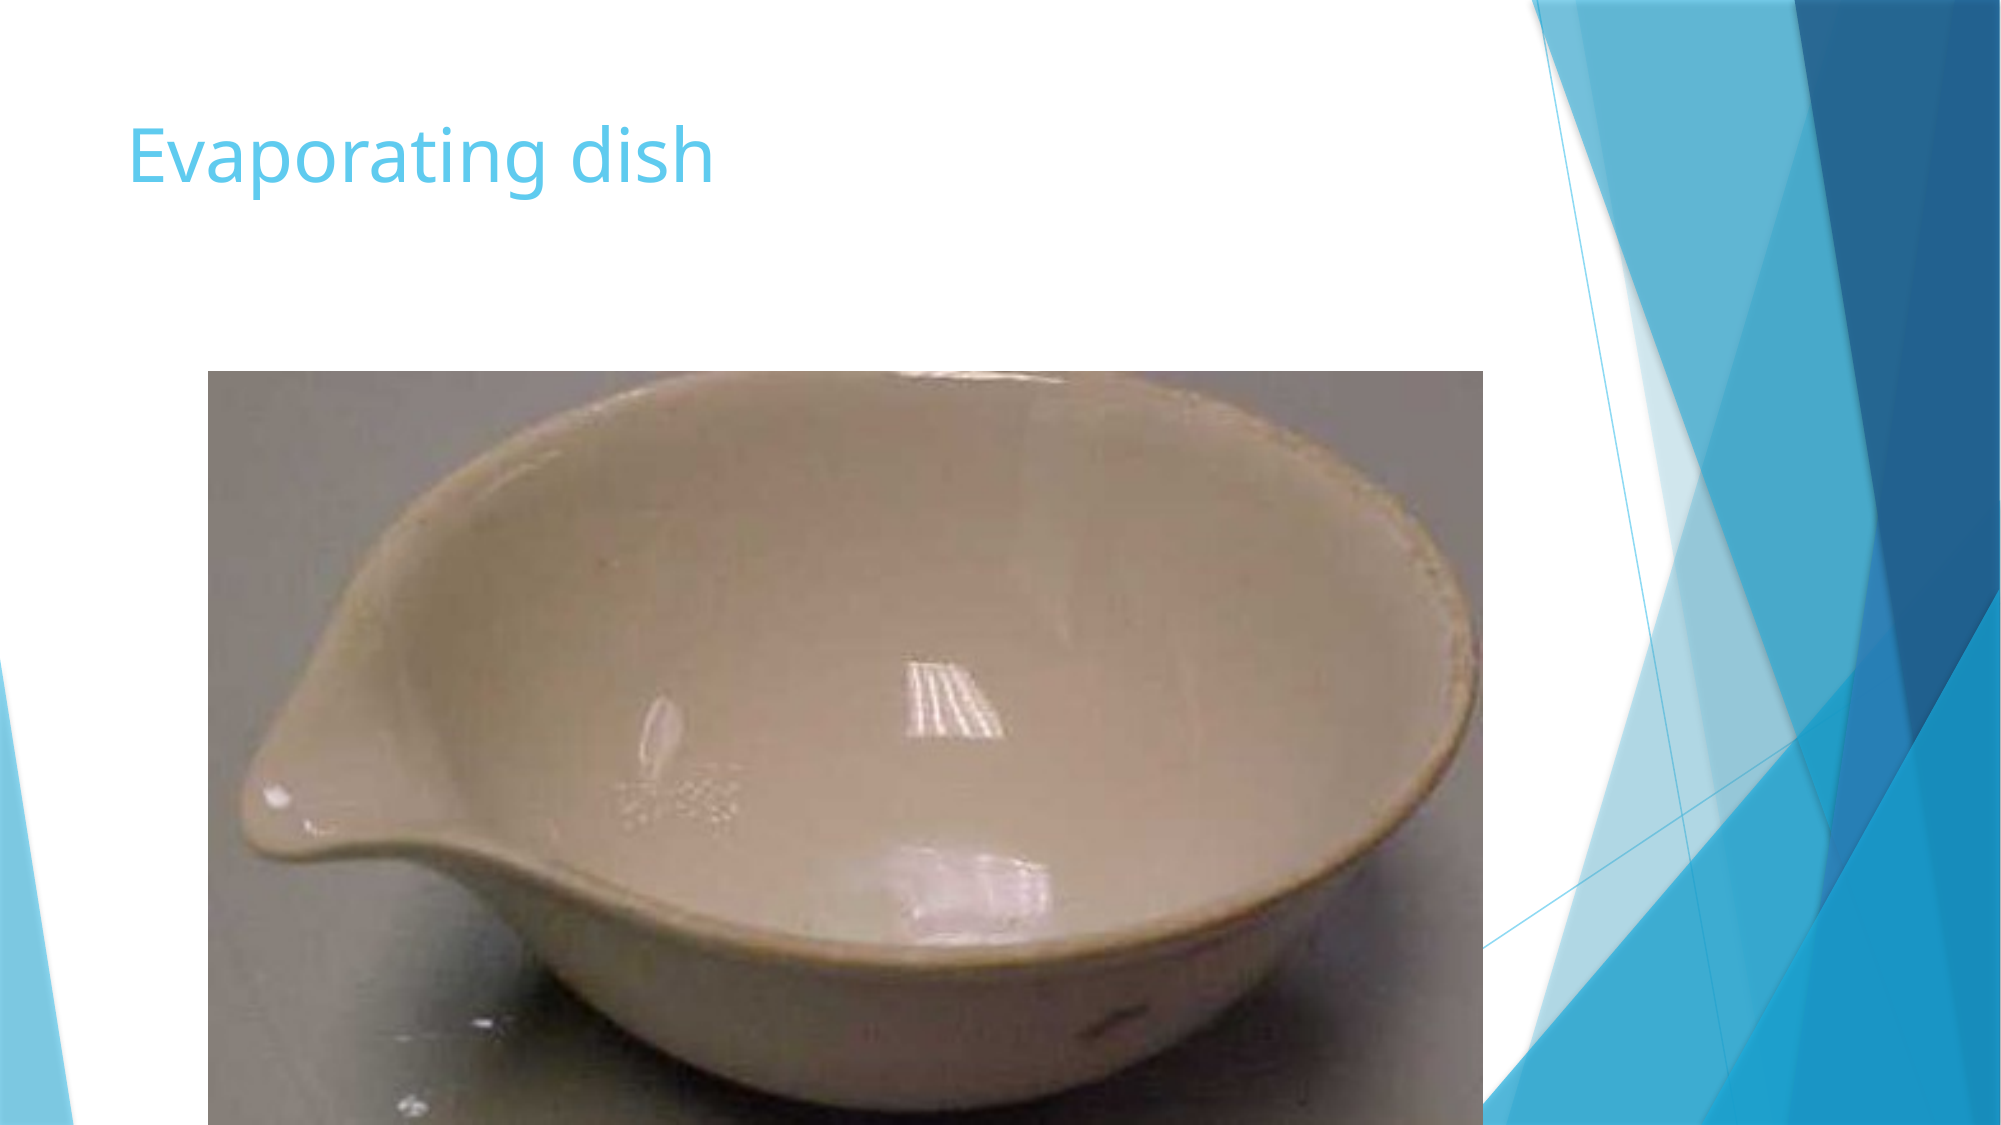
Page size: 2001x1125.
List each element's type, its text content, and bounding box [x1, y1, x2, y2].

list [208, 370, 1483, 1125]
title Evaporating dish [111, 99, 1522, 317]
